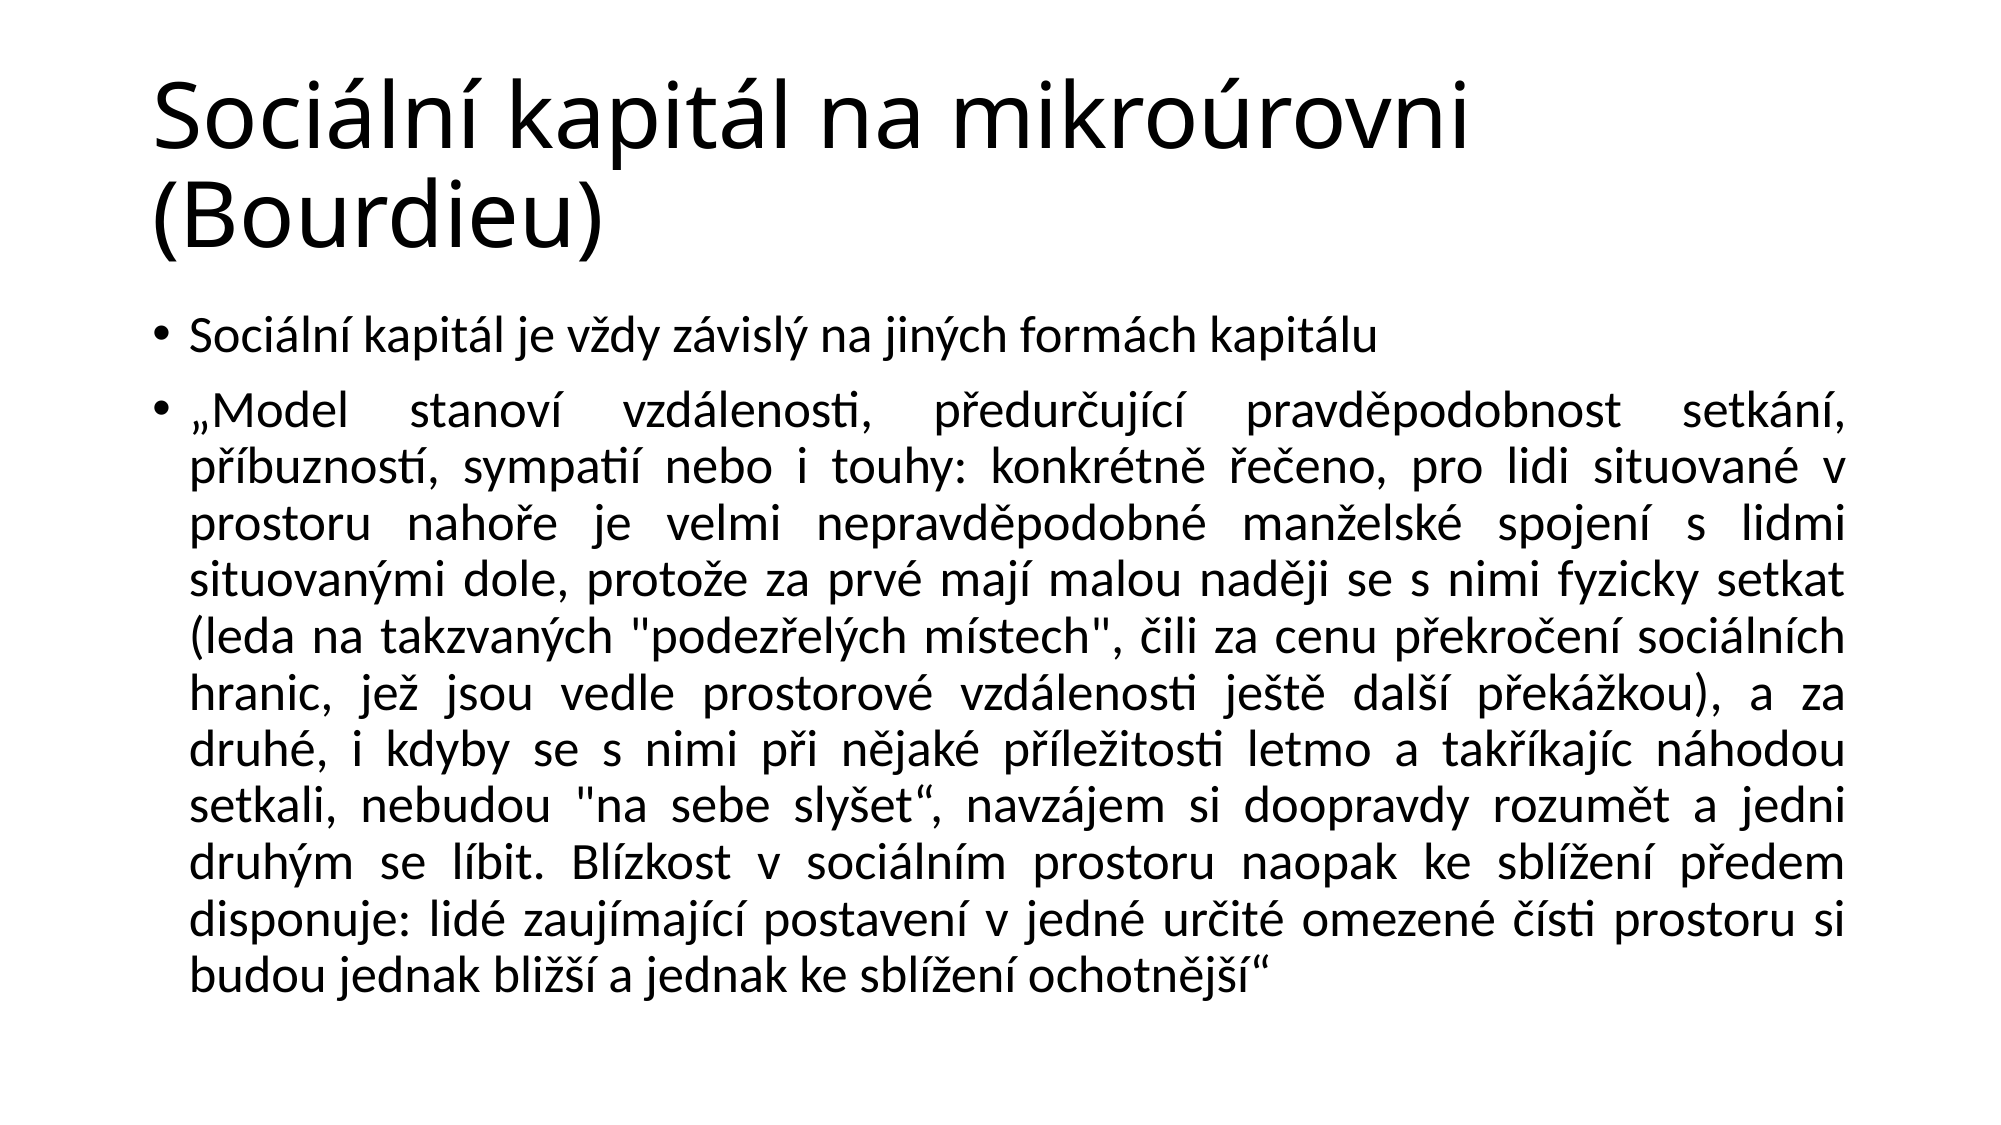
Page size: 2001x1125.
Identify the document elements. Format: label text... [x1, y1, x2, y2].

title Sociální kapitál na mikroúrovni (Bourdieu) [137, 59, 1863, 278]
list Sociální kapitál je vždy závislý na jiných formách kapitálu „Model stanoví vzdálenosti, předurčující pravděpodobnost setkání, příbuzností, sympatií nebo i touhy: konkrétně řečeno, pro lidi situované v prostoru nahoře je velmi nepravděpodobné manželské spojení s lidmi situovanými dole, protože za prvé mají malou naději se s nimi fyzicky setkat (leda na takzvaných "podezřelých místech", čili za cenu překročení sociálních hranic, jež jsou vedle prostorové vzdálenosti ještě další překážkou), a za druhé, i kdyby se s nimi při nějaké příležitosti letmo a takříkajíc náhodou setkali, nebudou "na sebe slyšet“, navzájem si doopravdy rozumět a jedni druhým se líbit. Blízkost v sociálním prostoru naopak ke sblížení předem disponuje: lidé zaujímající postavení v jedné určité omezené čísti prostoru si budou jednak bližší a jednak ke sblížení ochotnější“ [137, 299, 1863, 1014]
